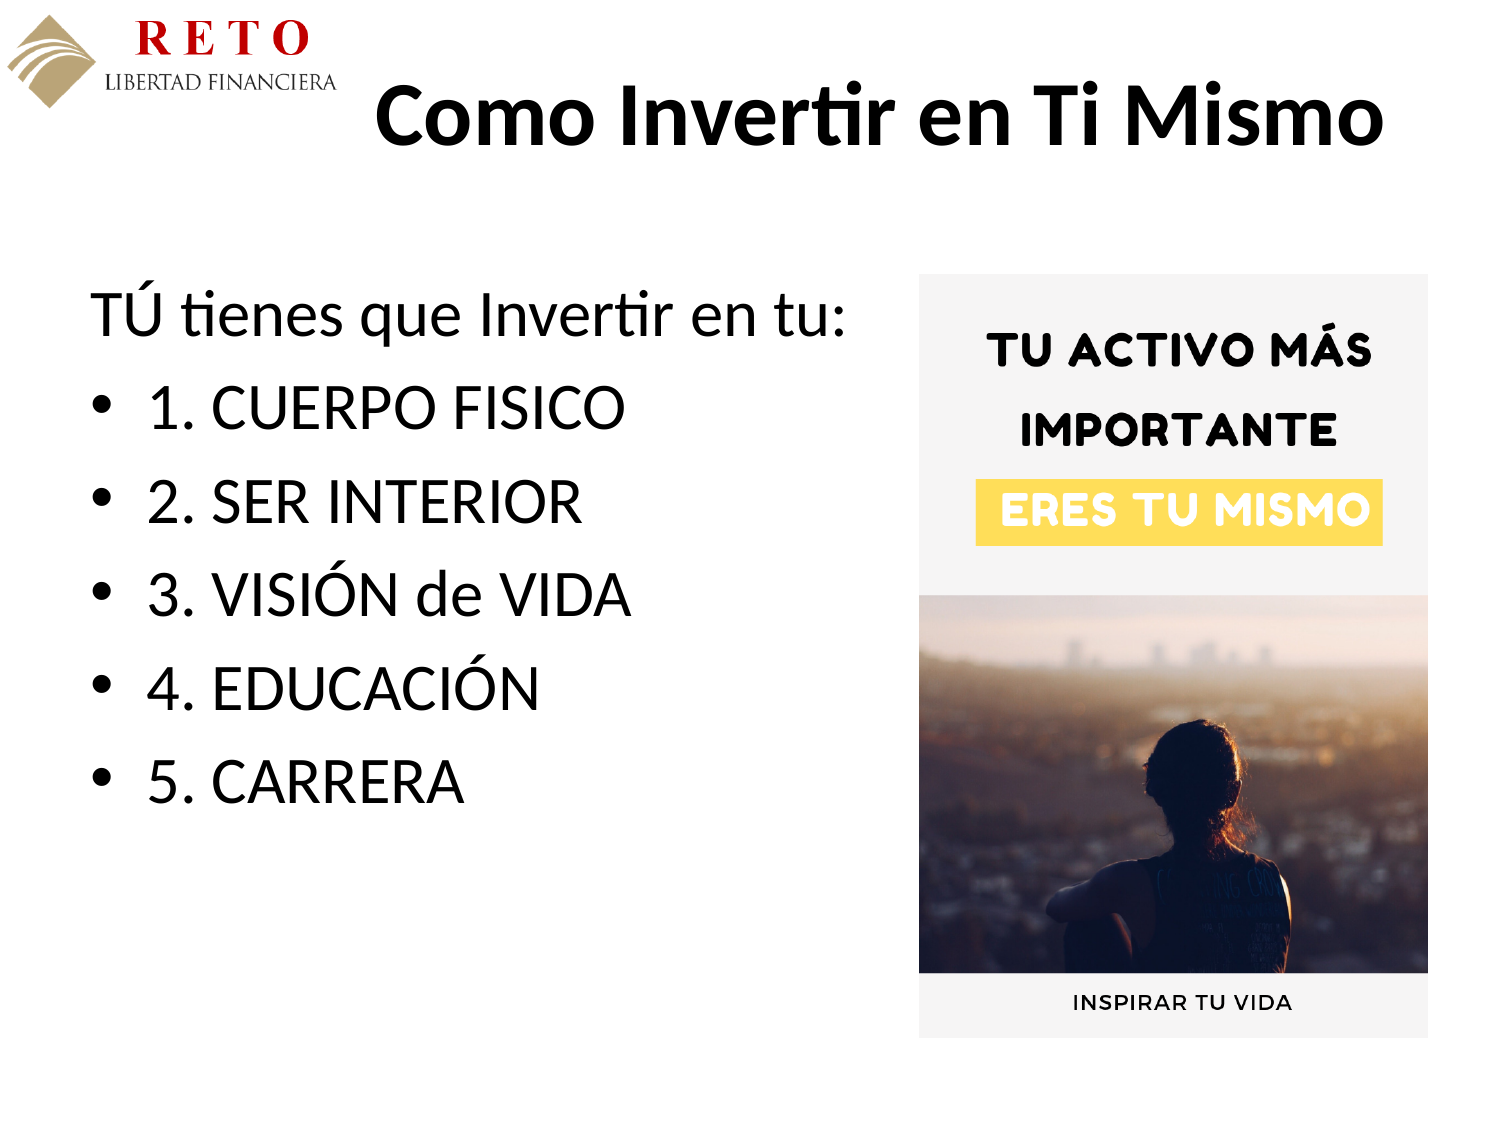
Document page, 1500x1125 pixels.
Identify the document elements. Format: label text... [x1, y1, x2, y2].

picture [0, 2, 342, 113]
picture [918, 274, 1428, 1038]
title Como Invertir en Ti Mismo [262, 15, 1500, 203]
list TÚ tienes que Invertir en tu: 1. CUERPO FISICO 2. SER INTERIOR 3. VISIÓN de VIDA 4. EDUCACIÓN 5. CARRERA [75, 262, 1425, 1005]
